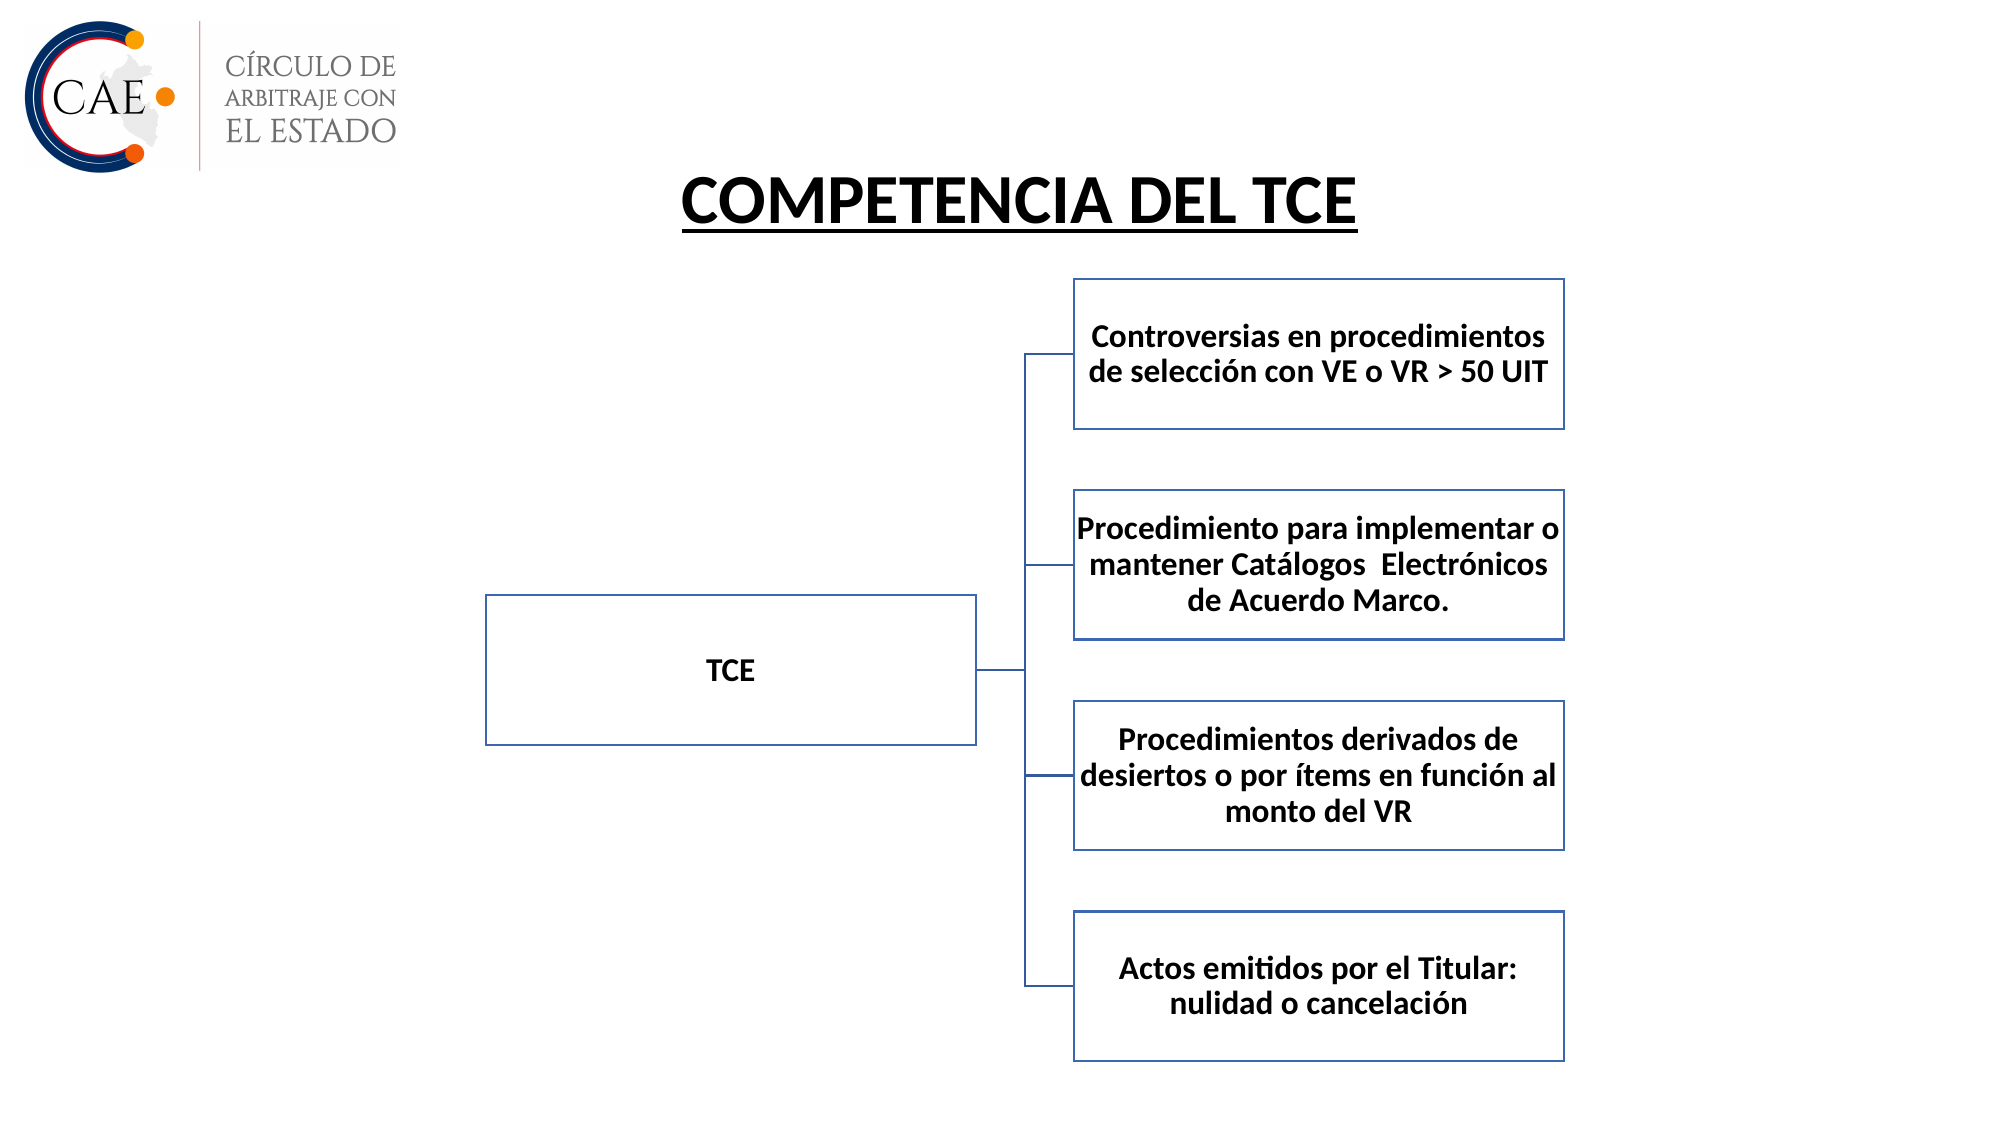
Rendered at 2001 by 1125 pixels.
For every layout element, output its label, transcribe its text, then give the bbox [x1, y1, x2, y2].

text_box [480, 279, 1570, 1062]
picture [23, 18, 400, 174]
text_box COMPETENCIA DEL TCE [666, 146, 1383, 246]
